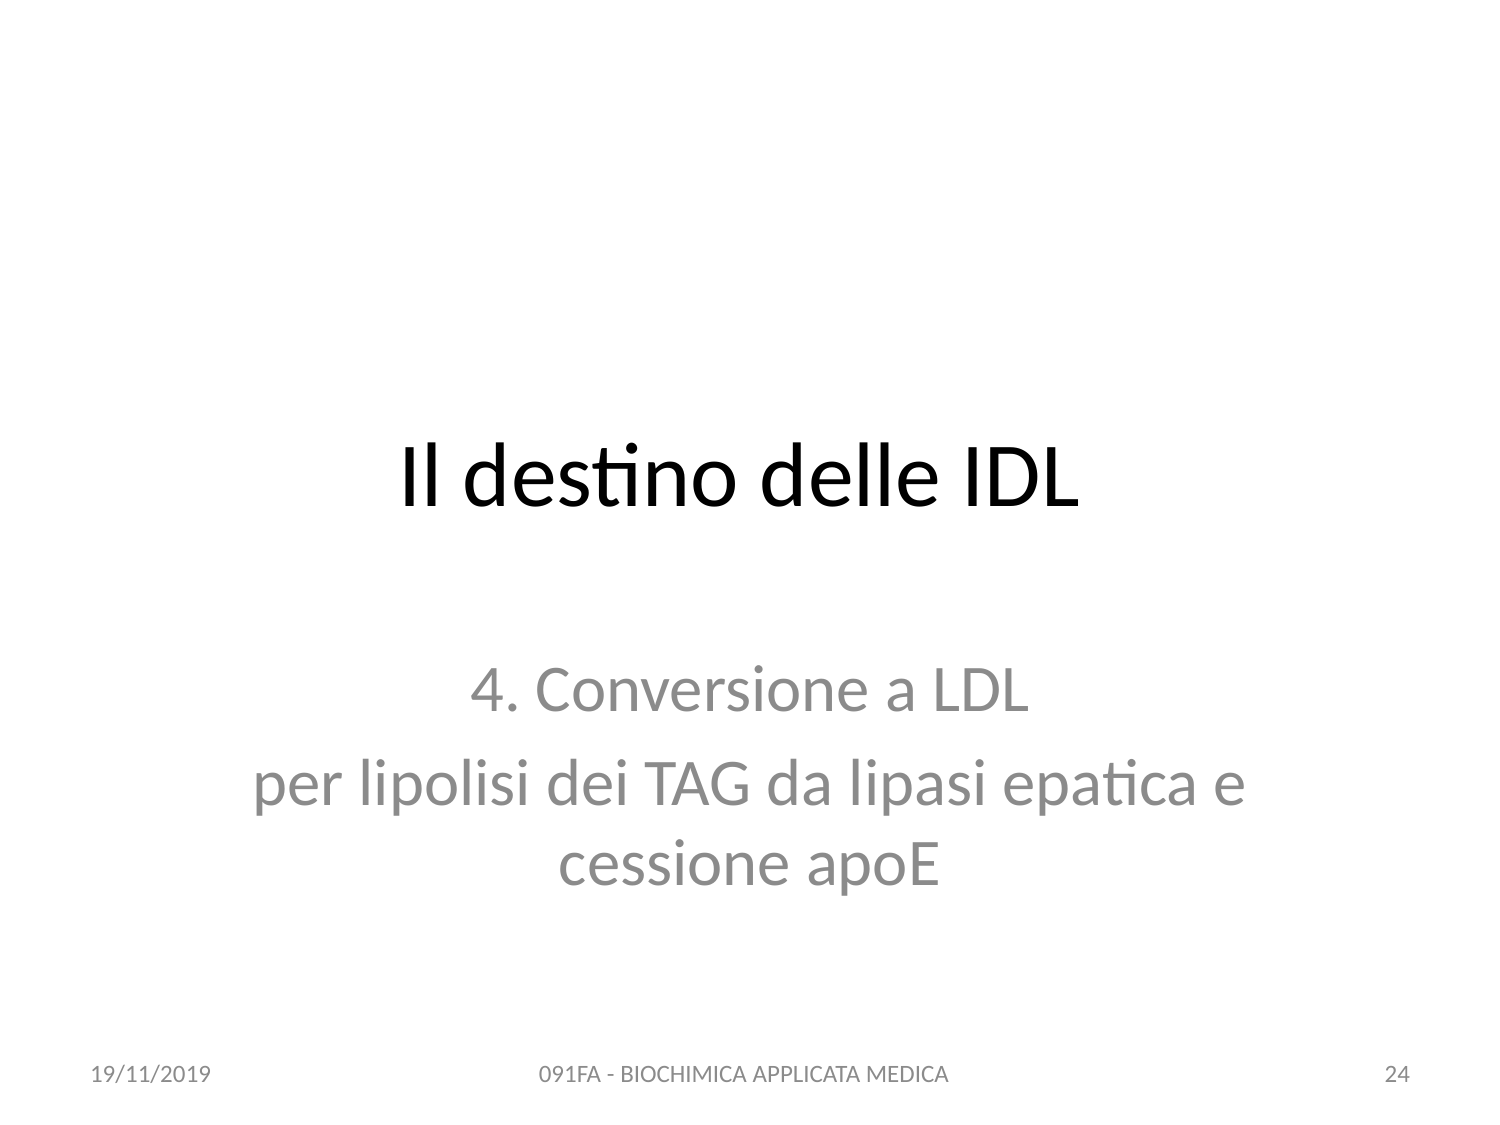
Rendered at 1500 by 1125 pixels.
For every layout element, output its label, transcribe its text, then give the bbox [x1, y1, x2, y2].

slide_number 24 [1074, 1042, 1425, 1103]
title Il destino delle IDL [112, 349, 1388, 591]
footer 091FA - BIOCHIMICA APPLICATA MEDICA [512, 1042, 988, 1103]
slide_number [75, 1042, 425, 1103]
subtitle 4. Conversione a LDL per lipolisi dei TAG da lipasi epatica e cessione apoE [225, 637, 1275, 925]
